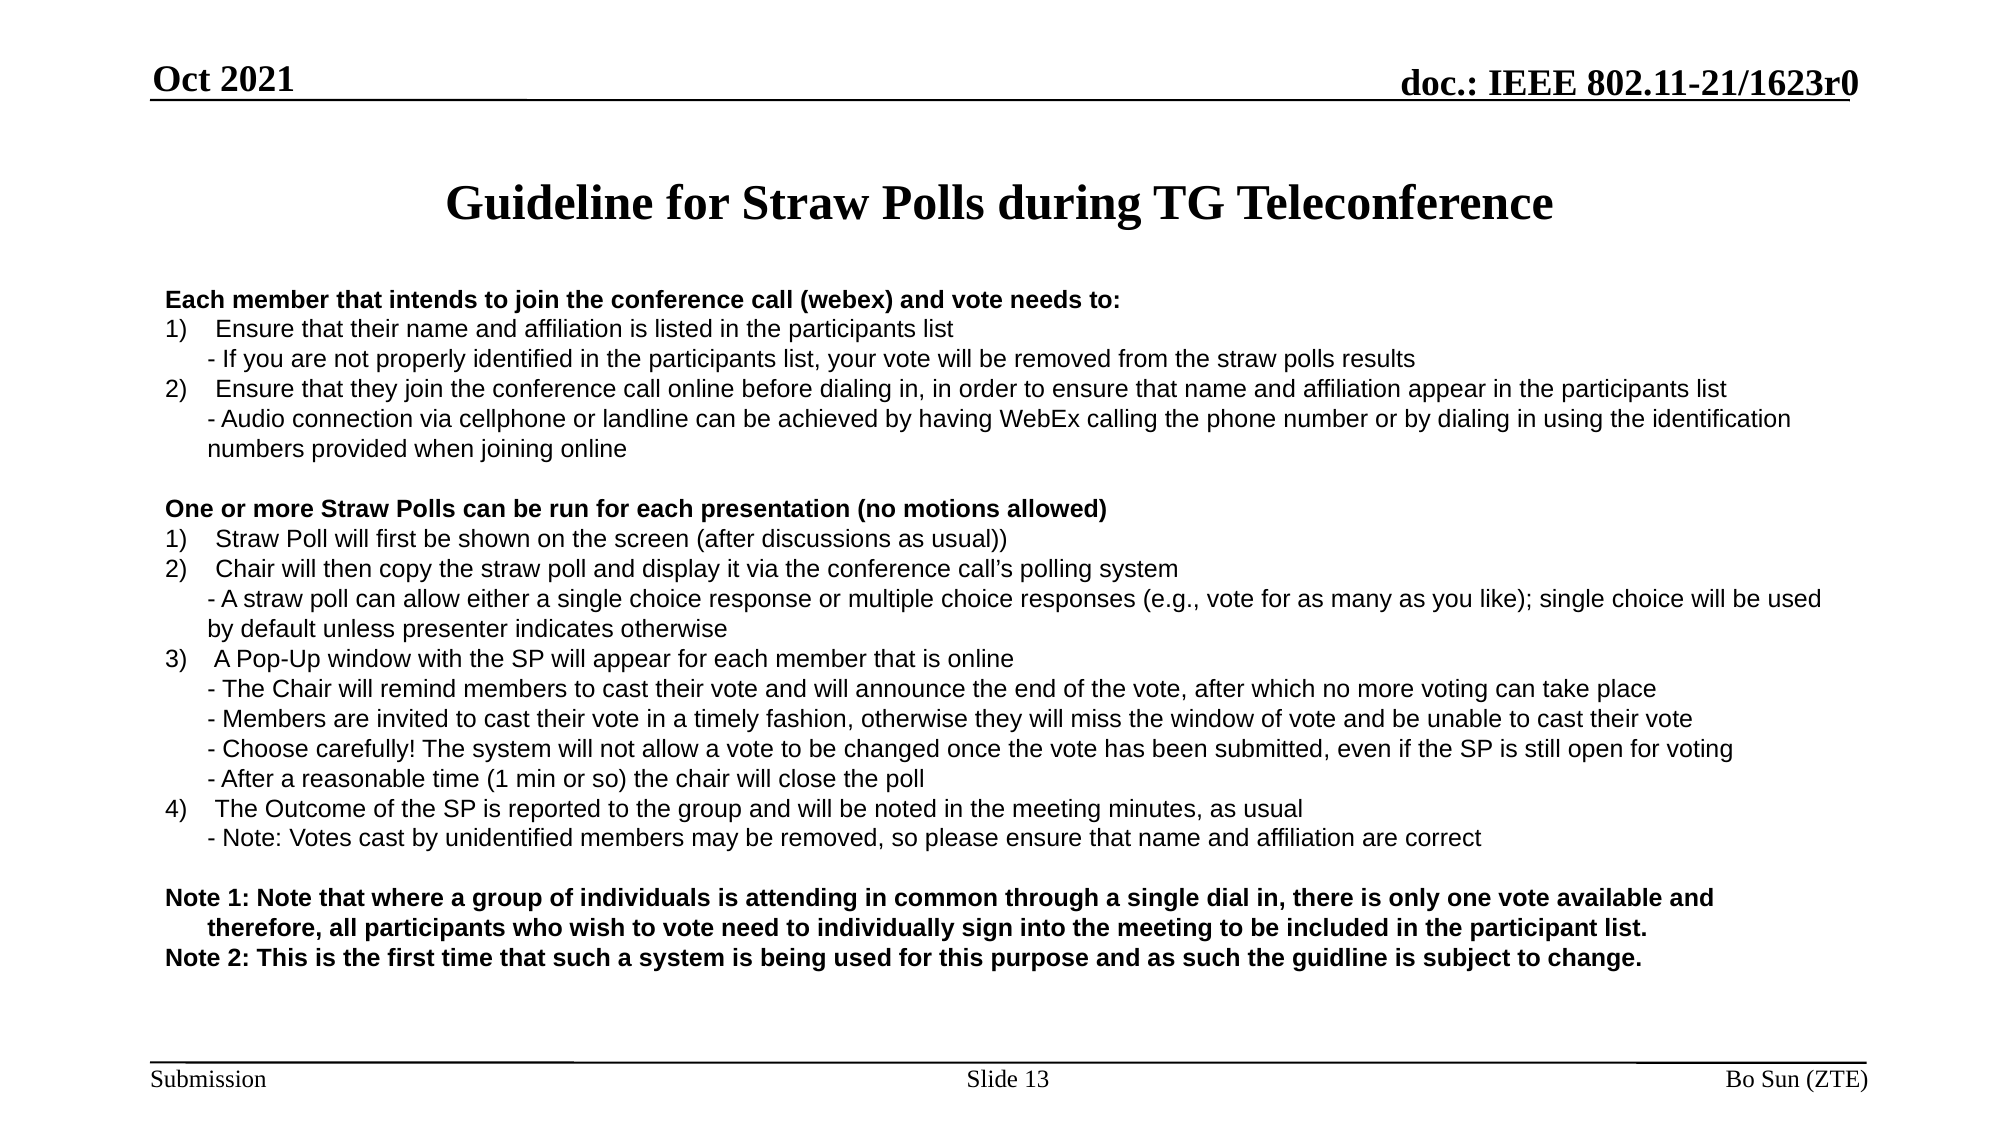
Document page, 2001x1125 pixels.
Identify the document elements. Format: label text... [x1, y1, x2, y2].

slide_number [152, 54, 563, 100]
title Guideline for Straw Polls during TG Teleconference [149, 112, 1850, 275]
slide_number Slide 13 [949, 1061, 1067, 1123]
footer Bo Sun (ZTE) [1171, 1061, 1869, 1093]
list Each member that intends to join the conference call (webex) and vote needs to: 1) Ensure that their name and affiliation is listed in the participants list - If you are not properly identified in the participants list, your vote will be removed from the straw polls results 2) Ensure that they join the conference call online before dialing in, in order to ensure that name and affiliation appear in the participants list - Audio connection via cellphone or landline can be achieved by having WebEx calling the phone number or by dialing in using the identification numbers provided when joining online One or more Straw Polls can be run for each presentation (no motions allowed) 1) Straw Poll will first be shown on the screen (after discussions as usual)) 2) Chair will then copy the straw poll and display it via the conference call’s polling system - A straw poll can allow either a single choice response or multiple choice responses (e.g., vote for as many as you like); single choice will be used by default unless presenter indicates otherwise 3) A Pop-Up window with the SP will appear for each member that is online - The Chair will remind members to cast their vote and will announce the end of the vote, after which no more voting can take place - Members are invited to cast their vote in a timely fashion, otherwise they will miss the window of vote and be unable to cast their vote - Choose carefully! The system will not allow a vote to be changed once the vote has been submitted, even if the SP is still open for voting - After a reasonable time (1 min or so) the chair will close the poll 4) The Outcome of the SP is reported to the group and will be noted in the meeting minutes, as usual - Note: Votes cast by unidentified members may be removed, so please ensure that name and affiliation are correct Note 1: Note that where a group of individuals is attending in common through a single dial in, there is only one vote available and therefore, all participants who wish to vote need to individually sign into the meeting to be included in the participant list. Note 2: This is the first time that such a system is being used for this purpose and as such the guidline is subject to change. [149, 275, 1850, 1042]
